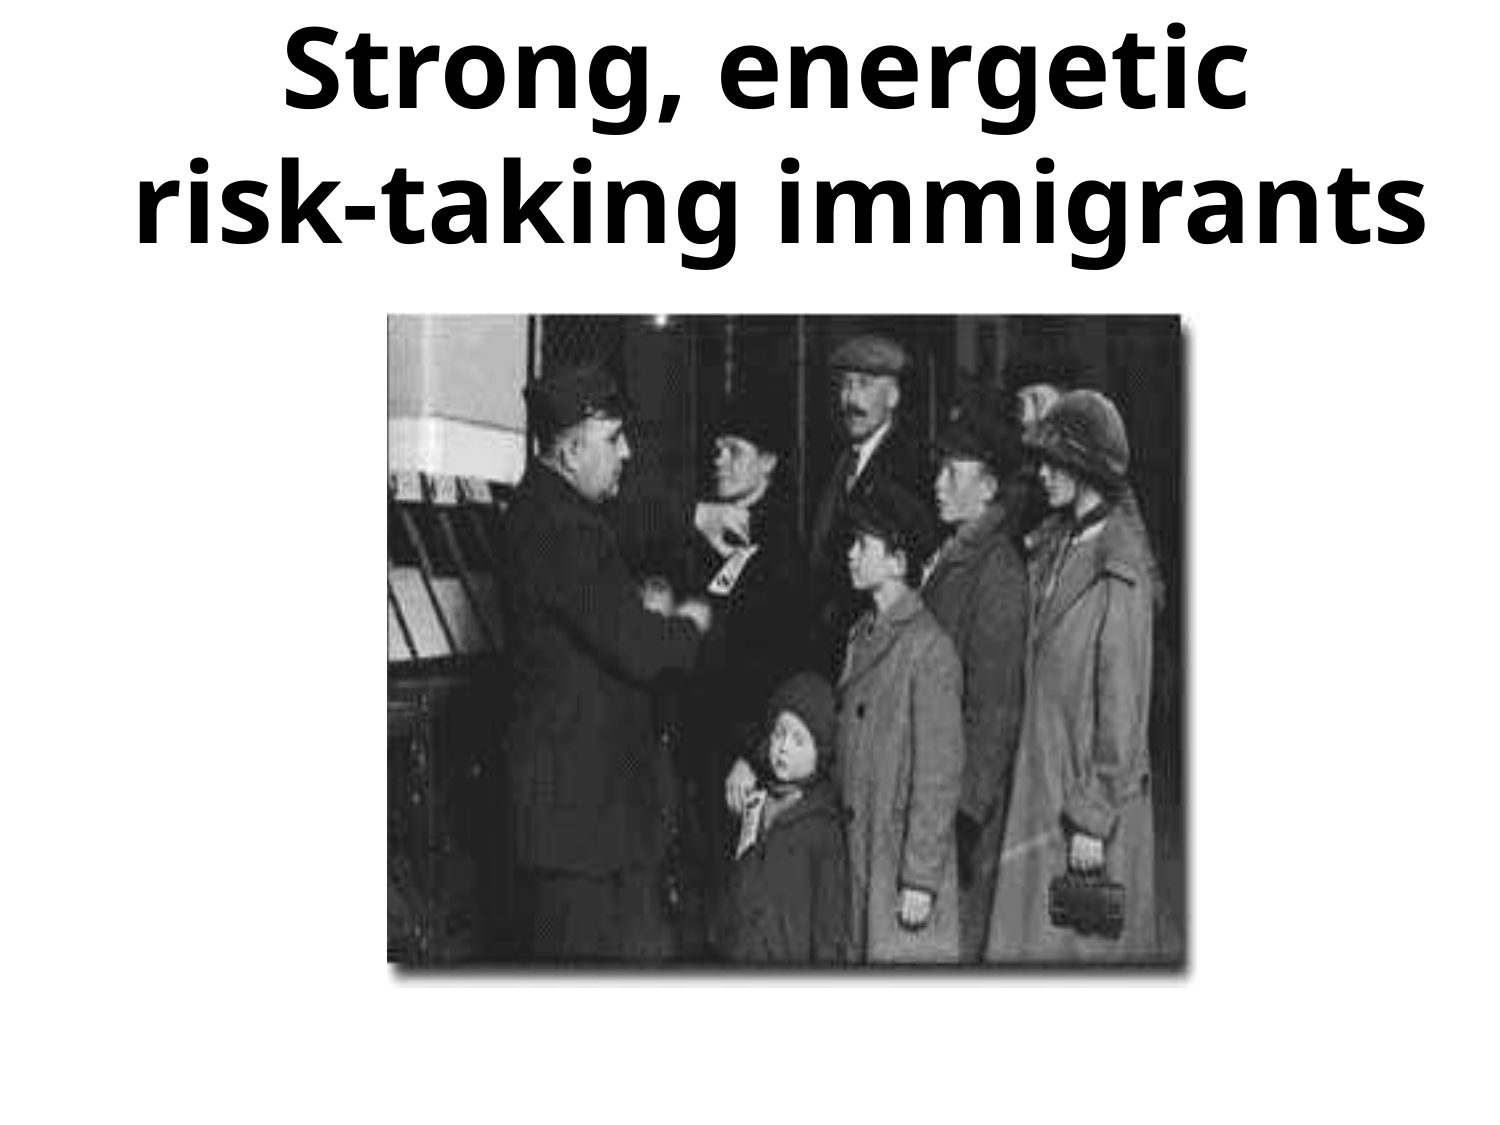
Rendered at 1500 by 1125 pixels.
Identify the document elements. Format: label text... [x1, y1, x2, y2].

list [387, 312, 1201, 988]
title Strong, energetic risk-taking immigrants [62, 0, 1500, 263]
